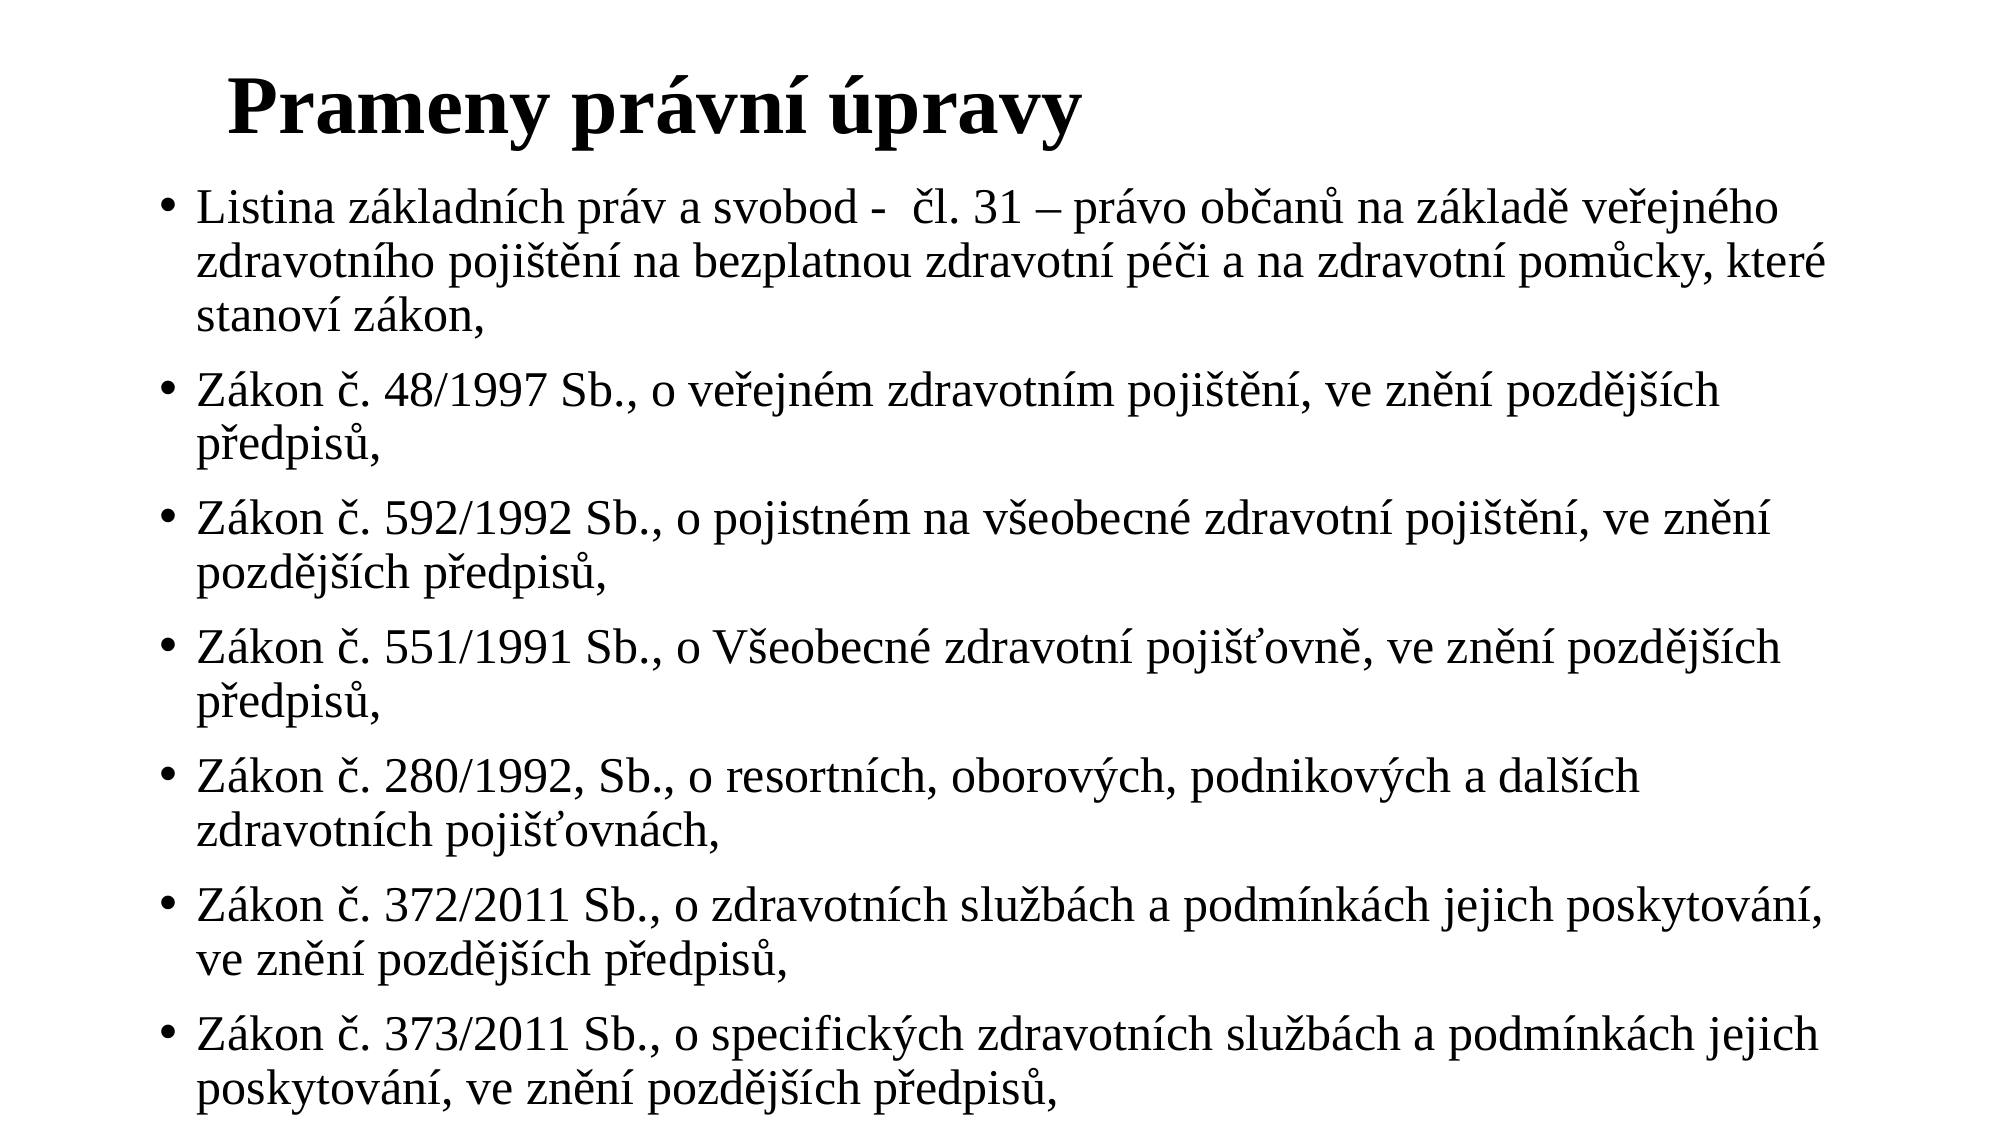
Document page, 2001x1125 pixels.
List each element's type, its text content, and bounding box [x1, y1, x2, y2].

list Listina základních práv a svobod - čl. 31 – právo občanů na základě veřejného zdravotního pojištění na bezplatnou zdravotní péči a na zdravotní pomůcky, které stanoví zákon, Zákon č. 48/1997 Sb., o veřejném zdravotním pojištění, ve znění pozdějších předpisů, Zákon č. 592/1992 Sb., o pojistném na všeobecné zdravotní pojištění, ve znění pozdějších předpisů, Zákon č. 551/1991 Sb., o Všeobecné zdravotní pojišťovně, ve znění pozdějších předpisů, Zákon č. 280/1992, Sb., o resortních, oborových, podnikových a dalších zdravotních pojišťovnách, Zákon č. 372/2011 Sb., o zdravotních službách a podmínkách jejich poskytování, ve znění pozdějších předpisů, Zákon č. 373/2011 Sb., o specifických zdravotních službách a podmínkách jejich poskytování, ve znění pozdějších předpisů, [144, 172, 1870, 887]
title Prameny právní úpravy [212, 0, 2000, 213]
